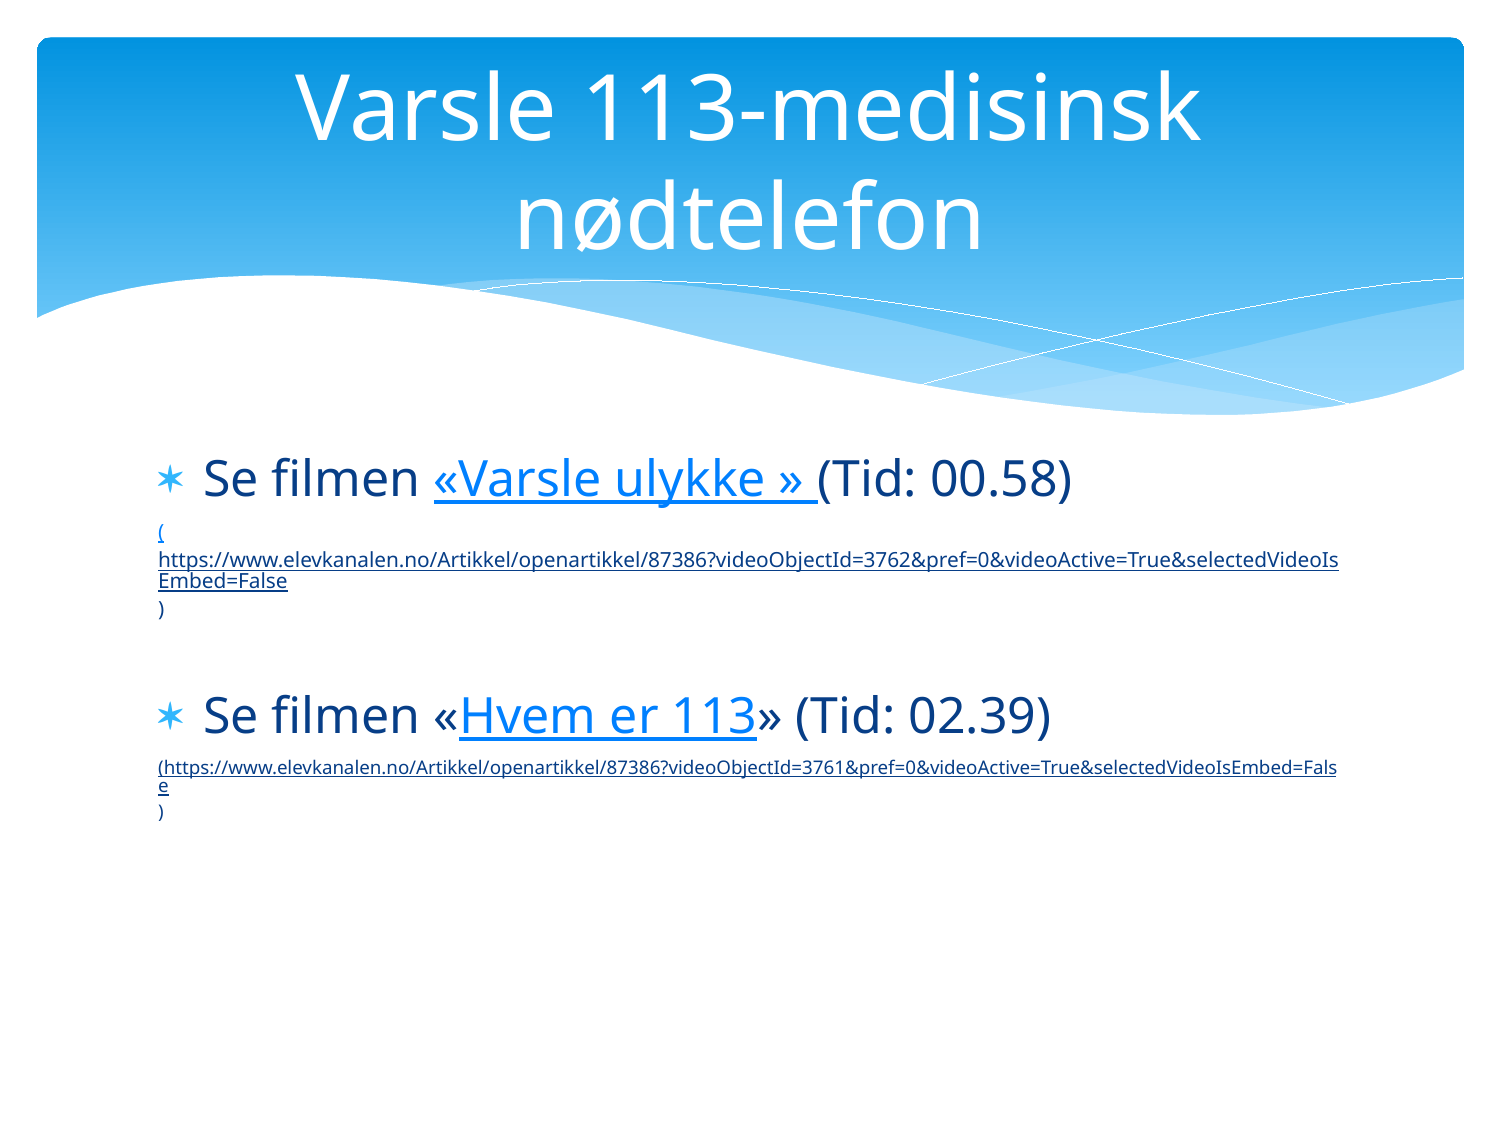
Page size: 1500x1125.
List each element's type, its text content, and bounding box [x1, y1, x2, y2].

title Varsle 113-medisinsk nødtelefon [75, 55, 1425, 261]
list Se filmen «Varsle ulykke » (Tid: 00.58) (https://www.elevkanalen.no/Artikkel/openartikkel/87386?videoObjectId=3762&pref=0&videoActive=True&selectedVideoIsEmbed=False) Se filmen «Hvem er 113» (Tid: 02.39) (https://www.elevkanalen.no/Artikkel/openartikkel/87386?videoObjectId=3761&pref=0&videoActive=True&selectedVideoIsEmbed=False) [143, 438, 1359, 1005]
